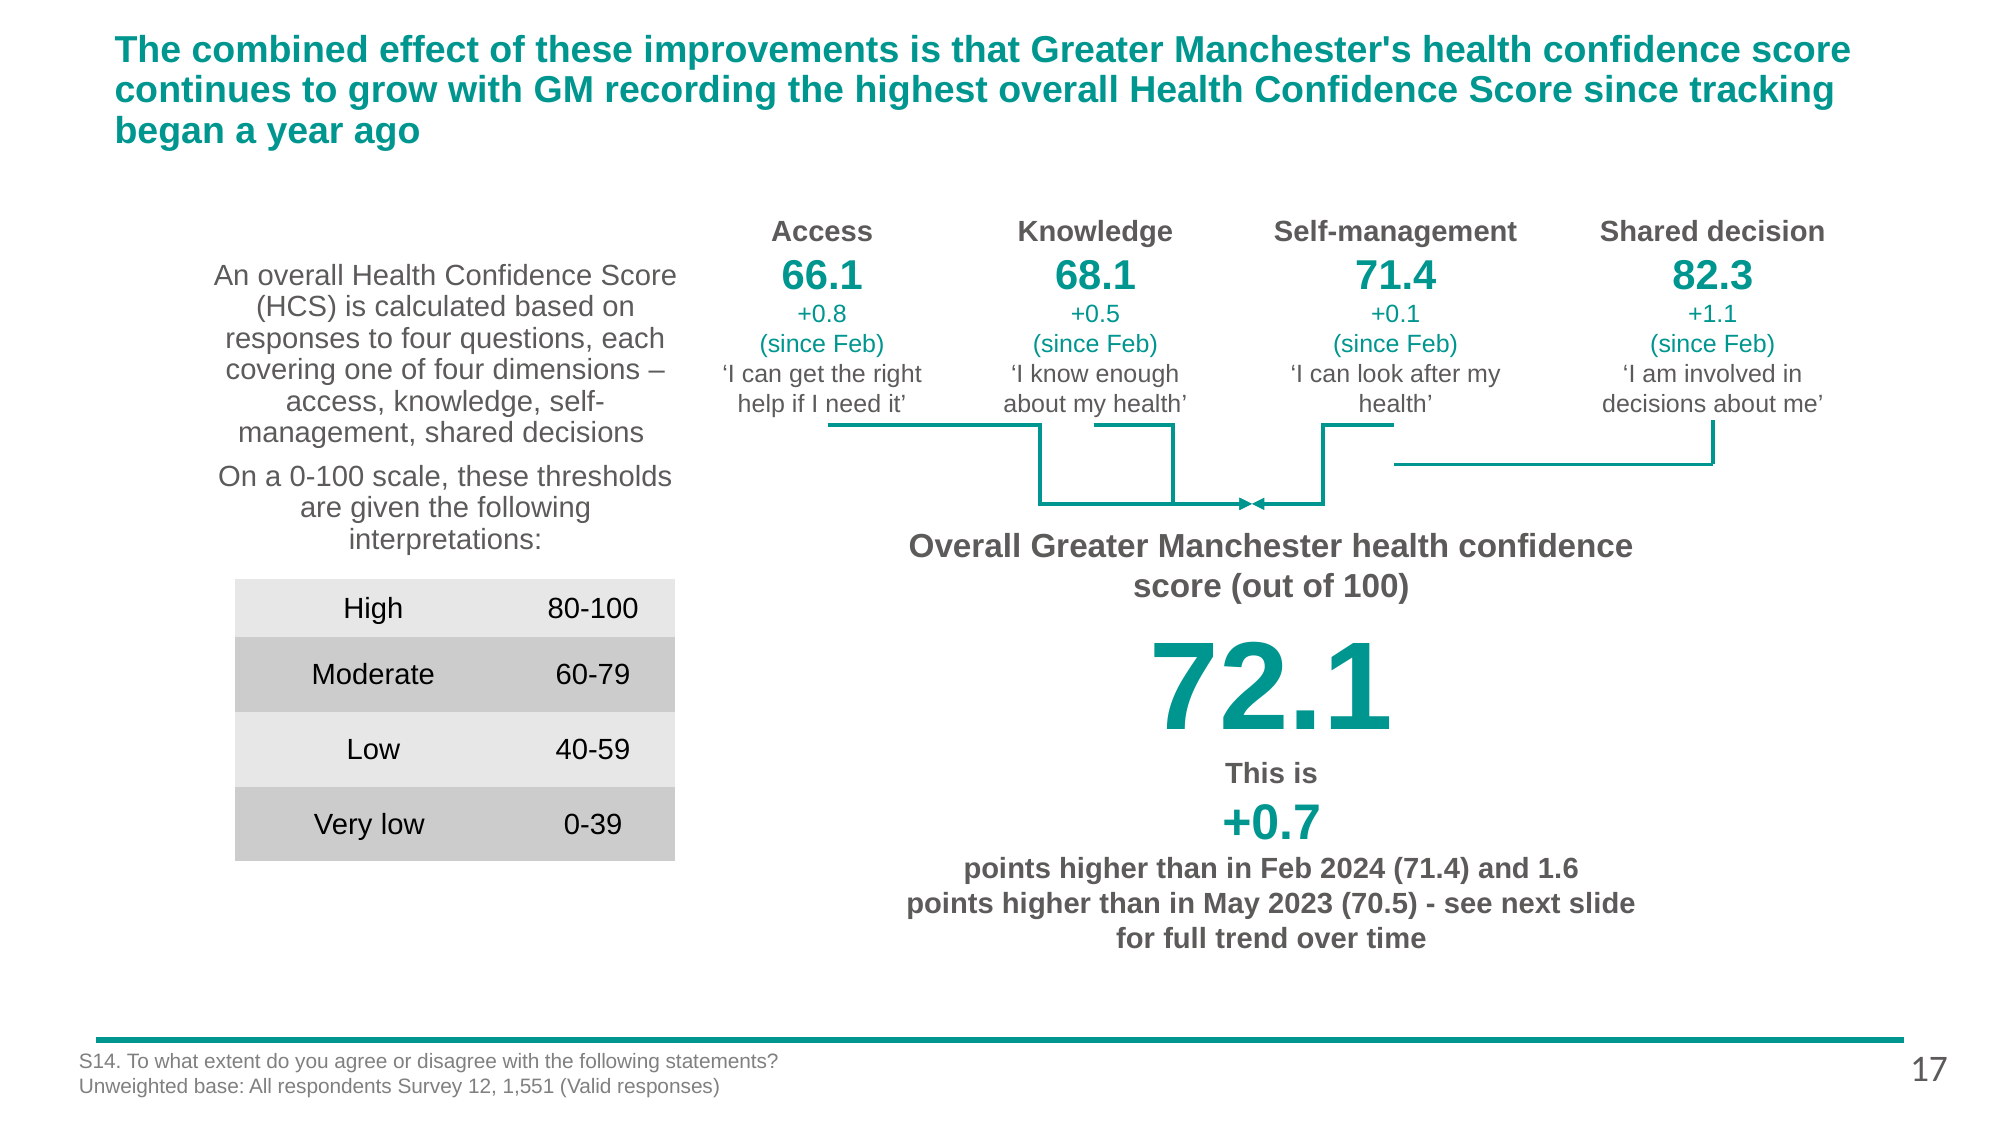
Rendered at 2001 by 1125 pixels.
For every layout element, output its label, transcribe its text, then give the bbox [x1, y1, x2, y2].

table_cell 60-79 [511, 637, 675, 712]
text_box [827, 419, 1713, 504]
text_box Knowledge 68.1 +0.5 (since Feb) ‘I know enough about my health’ [987, 205, 1204, 419]
table_cell Very low [235, 787, 511, 861]
text_box Self-management 71.4 +0.1 (since Feb) ‘I can look after my health’ [1253, 205, 1538, 419]
table_cell 40-59 [511, 712, 675, 787]
table_cell 0-39 [511, 787, 675, 861]
title The combined effect of these improvements is that Greater Manchester's health confidence score continues to grow with GM recording the highest overall Health Confidence Score since tracking began a year ago [99, 60, 1935, 162]
text_box S14. To what extent do you agree or disagree with the following statements? Unweighted base: All respondents Survey 12, 1,551 (Valid responses) [64, 1040, 1861, 1124]
table_cell Low [235, 712, 511, 787]
table_cell Moderate [235, 637, 511, 712]
text_box Shared decision 82.3 +1.1 (since Feb) ‘I am involved in decisions about me’ [1560, 205, 1866, 425]
text_box An overall Health Confidence Score (HCS) is calculated based on responses to four questions, each covering one of four dimensions – access, knowledge, self-management, shared decisions On a 0-100 scale, these thresholds are given the following interpretations: [198, 245, 694, 605]
table_header 80-100 [511, 579, 675, 637]
table_header High [235, 579, 511, 637]
text_box 17 [1895, 1036, 1975, 1098]
text_box Access 66.1 +0.8 (since Feb) ‘I can get the right help if I need it’ [707, 205, 938, 425]
text_box Overall Greater Manchester health confidence score (out of 100) 72.1 This is +0.7 points higher than in Feb 2024 (71.4) and 1.6 points higher than in May 2023 (70.5) - see next slide for full trend over time [869, 516, 1674, 962]
